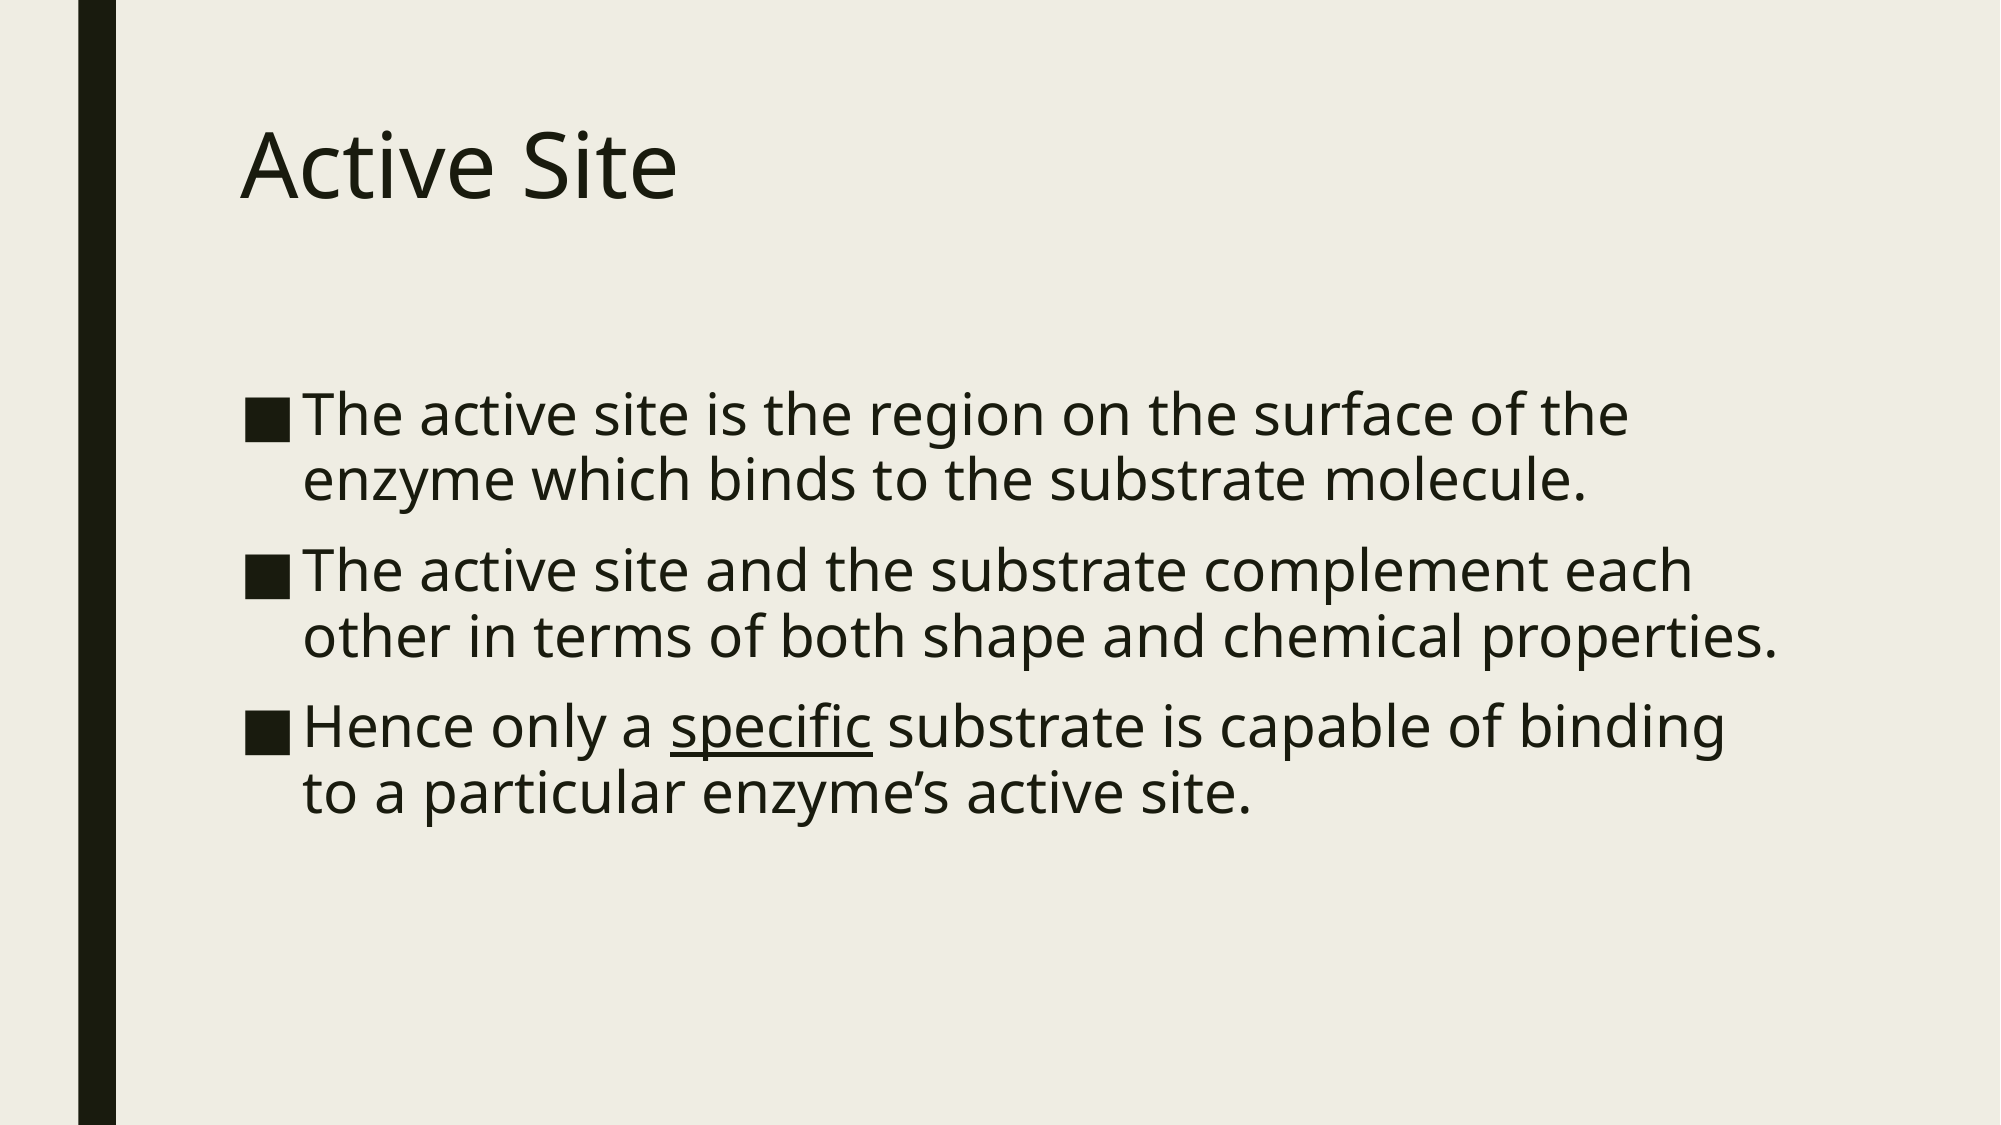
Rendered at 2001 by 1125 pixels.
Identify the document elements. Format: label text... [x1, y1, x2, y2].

title Active Site [225, 112, 1800, 357]
list The active site is the region on the surface of the enzyme which binds to the substrate molecule. The active site and the substrate complement each other in terms of both shape and chemical properties. Hence only a specific substrate is capable of binding to a particular enzyme’s active site. [225, 375, 1800, 963]
